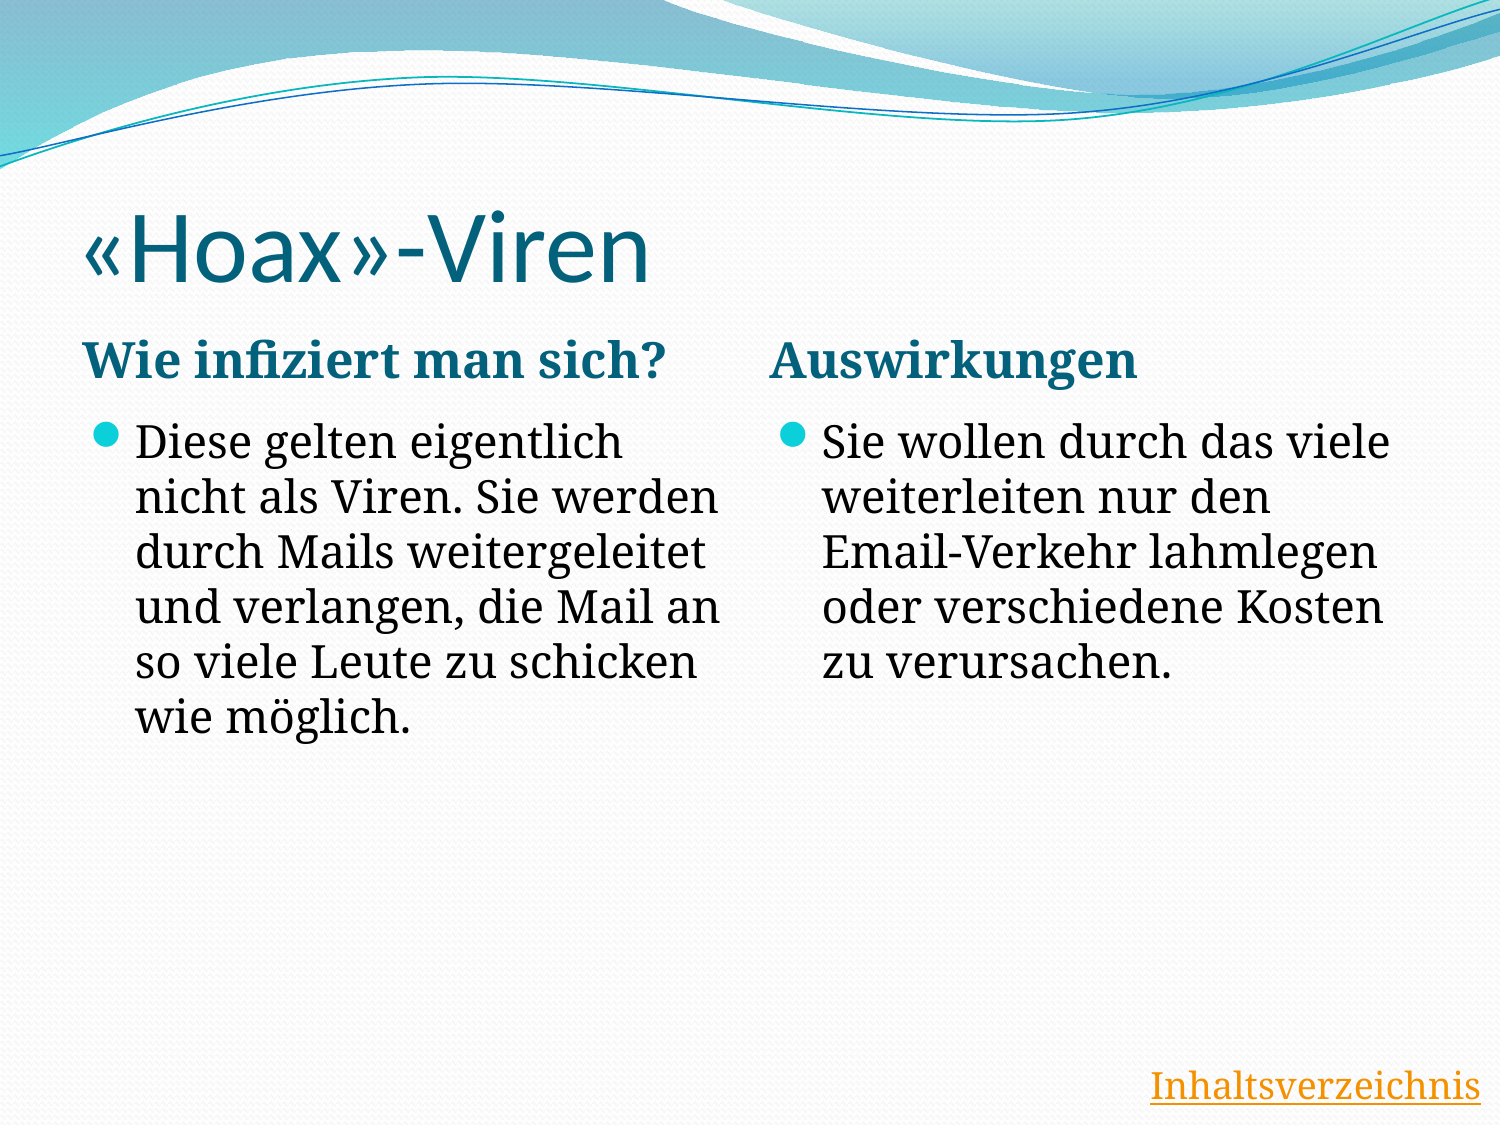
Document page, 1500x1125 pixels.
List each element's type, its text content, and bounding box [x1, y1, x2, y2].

list Diese gelten eigentlich nicht als Viren. Sie werden durch Mails weitergeleitet und verlangen, die Mail an so viele Leute zu schicken wie möglich. [75, 412, 738, 1044]
title «Hoax»-Viren [75, 115, 1425, 303]
list Auswirkungen [761, 305, 1425, 412]
text_box Inhaltsverzeichnis [1135, 1054, 1497, 1121]
list Sie wollen durch das viele weiterleiten nur den Email-Verkehr lahmlegen oder verschiedene Kosten zu verursachen. [761, 412, 1425, 1044]
list Wie infiziert man sich? [75, 304, 738, 412]
